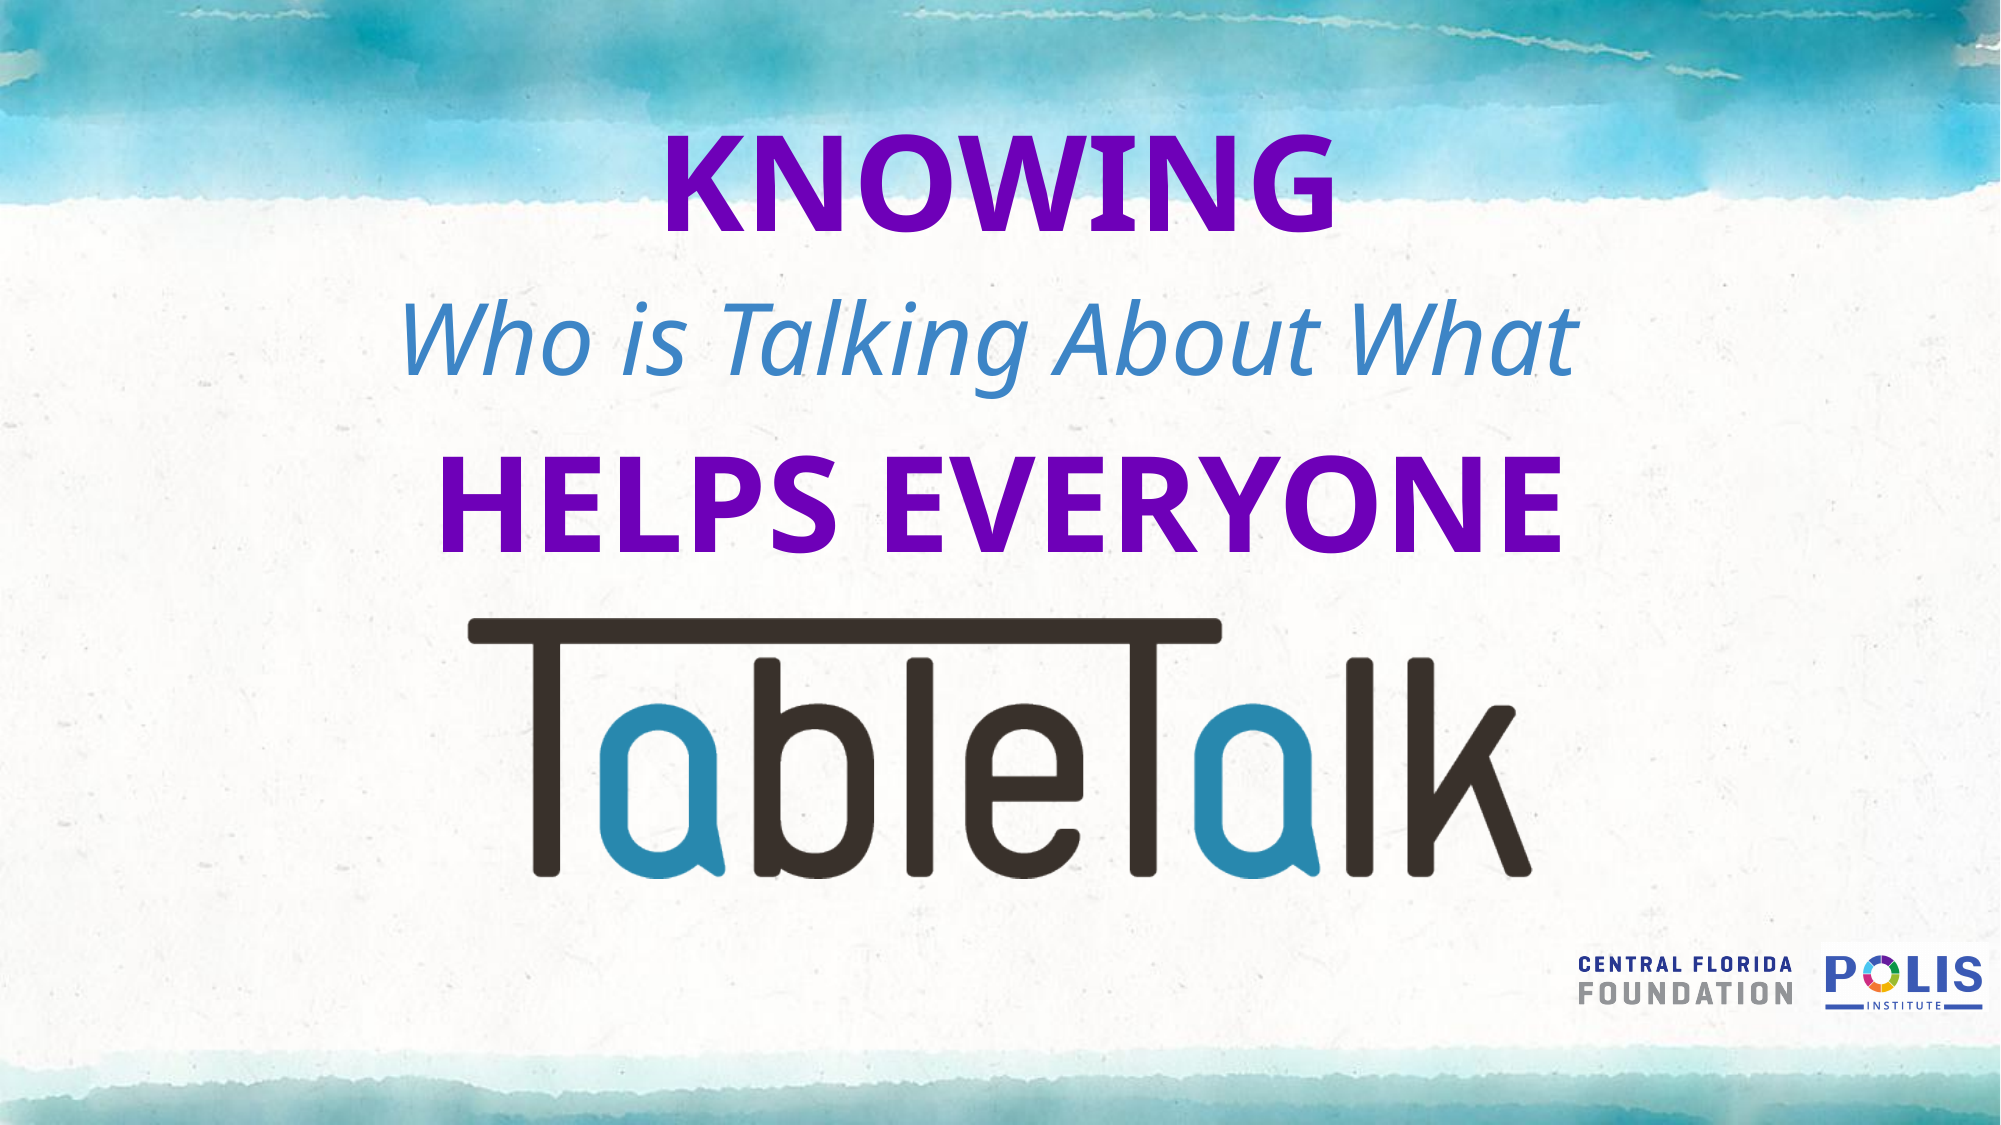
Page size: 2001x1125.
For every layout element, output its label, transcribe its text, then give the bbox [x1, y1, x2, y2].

text_box KNOWING Who is Talking About What HELPS EVERYONE [257, 53, 1743, 661]
picture [0, 0, 2001, 1125]
